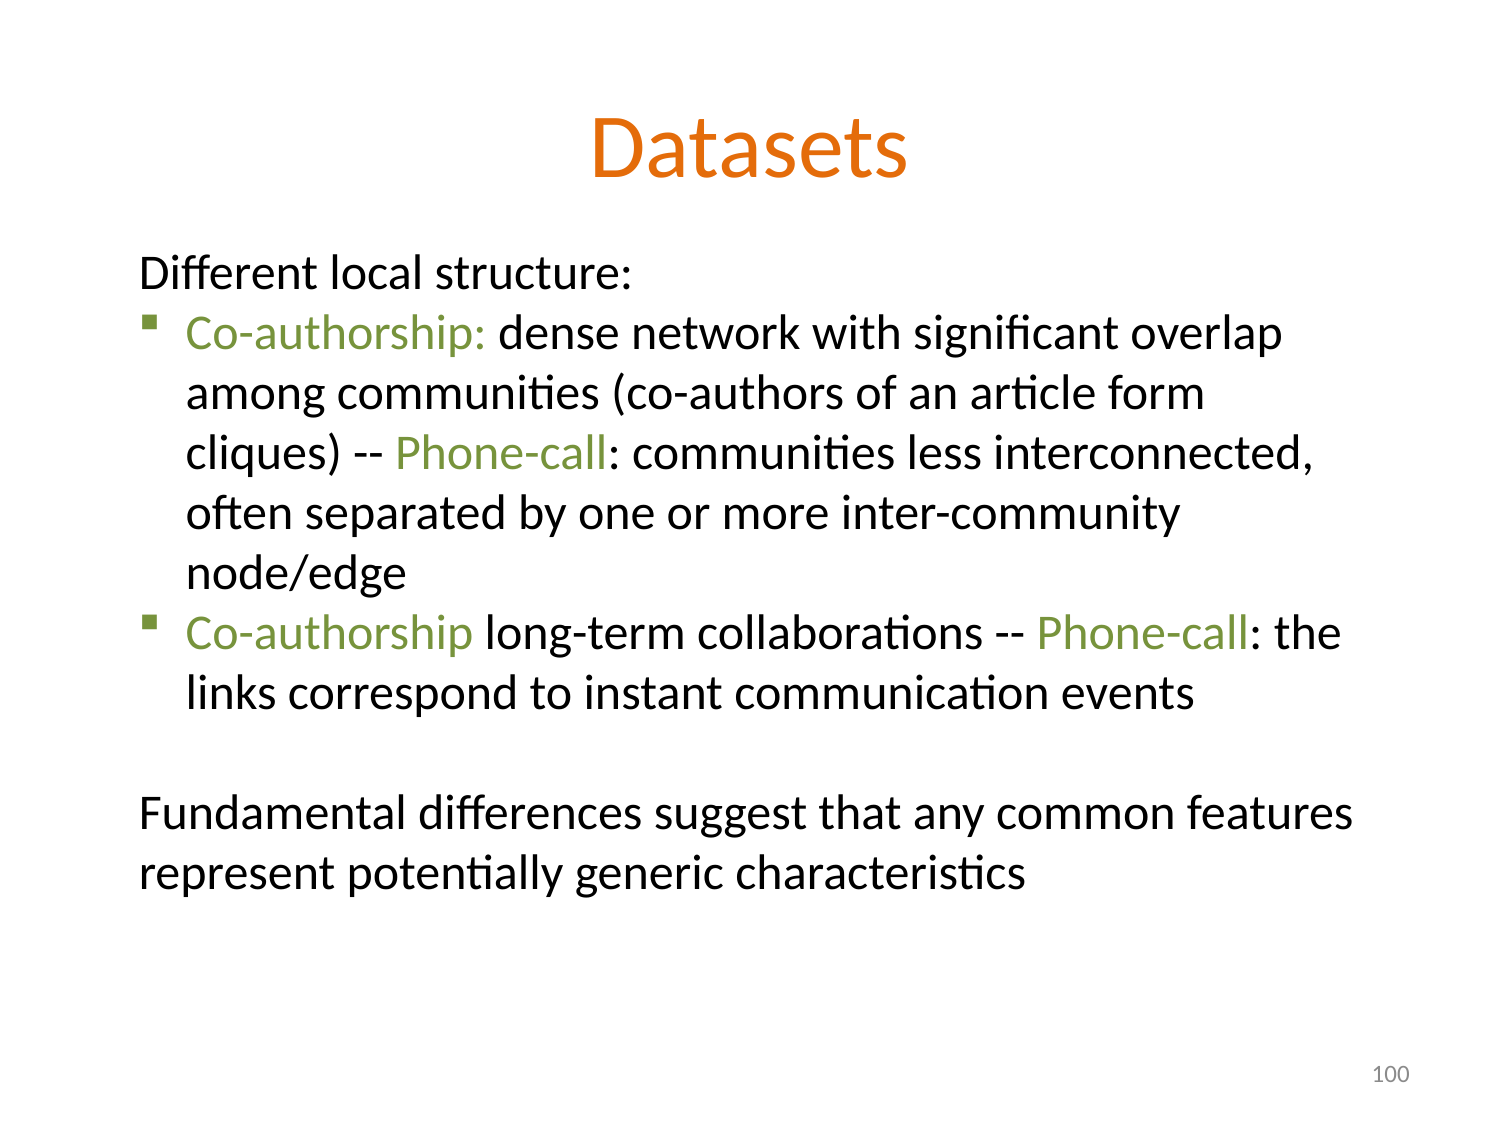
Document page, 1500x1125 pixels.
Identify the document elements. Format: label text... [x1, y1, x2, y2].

slide_number 100 [1074, 1042, 1425, 1103]
text_box Different local structure: Co-authorship: dense network with significant overlap among communities (co-authors of an article form cliques) -- Phone-call: communities less interconnected, often separated by one or more inter-community node/edge Co-authorship long-term collaborations -- Phone-call: the links correspond to instant communication events Fundamental differences suggest that any common features represent potentially generic characteristics [123, 266, 1376, 907]
text_box Datasets [74, 78, 1425, 266]
